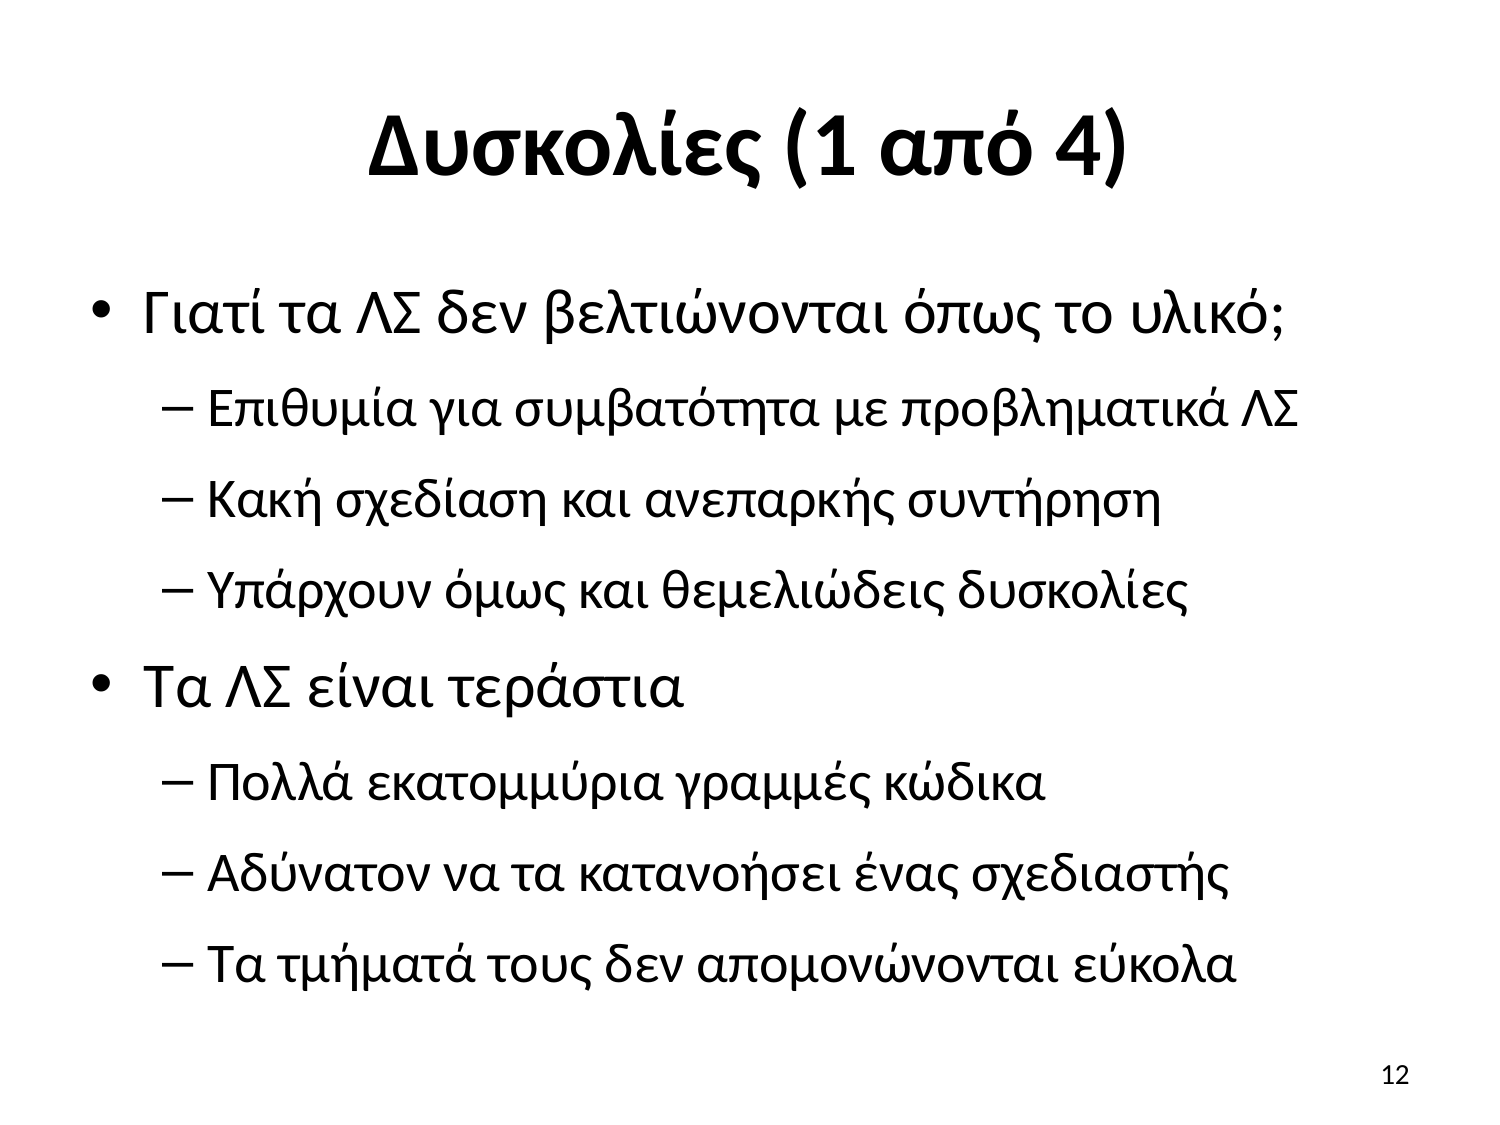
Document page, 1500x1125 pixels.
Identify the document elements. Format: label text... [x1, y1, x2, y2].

title Δυσκολίες (1 από 4) [75, 45, 1425, 233]
slide_number 12 [1074, 1042, 1425, 1103]
list Γιατί τα ΛΣ δεν βελτιώνονται όπως το υλικό; Επιθυμία για συμβατότητα με προβληματικά ΛΣ Κακή σχεδίαση και ανεπαρκής συντήρηση Υπάρχουν όμως και θεμελιώδεις δυσκολίες Τα ΛΣ είναι τεράστια Πολλά εκατομμύρια γραμμές κώδικα Αδύνατον να τα κατανοήσει ένας σχεδιαστής Τα τμήματά τους δεν απομονώνονται εύκολα [75, 262, 1425, 1005]
